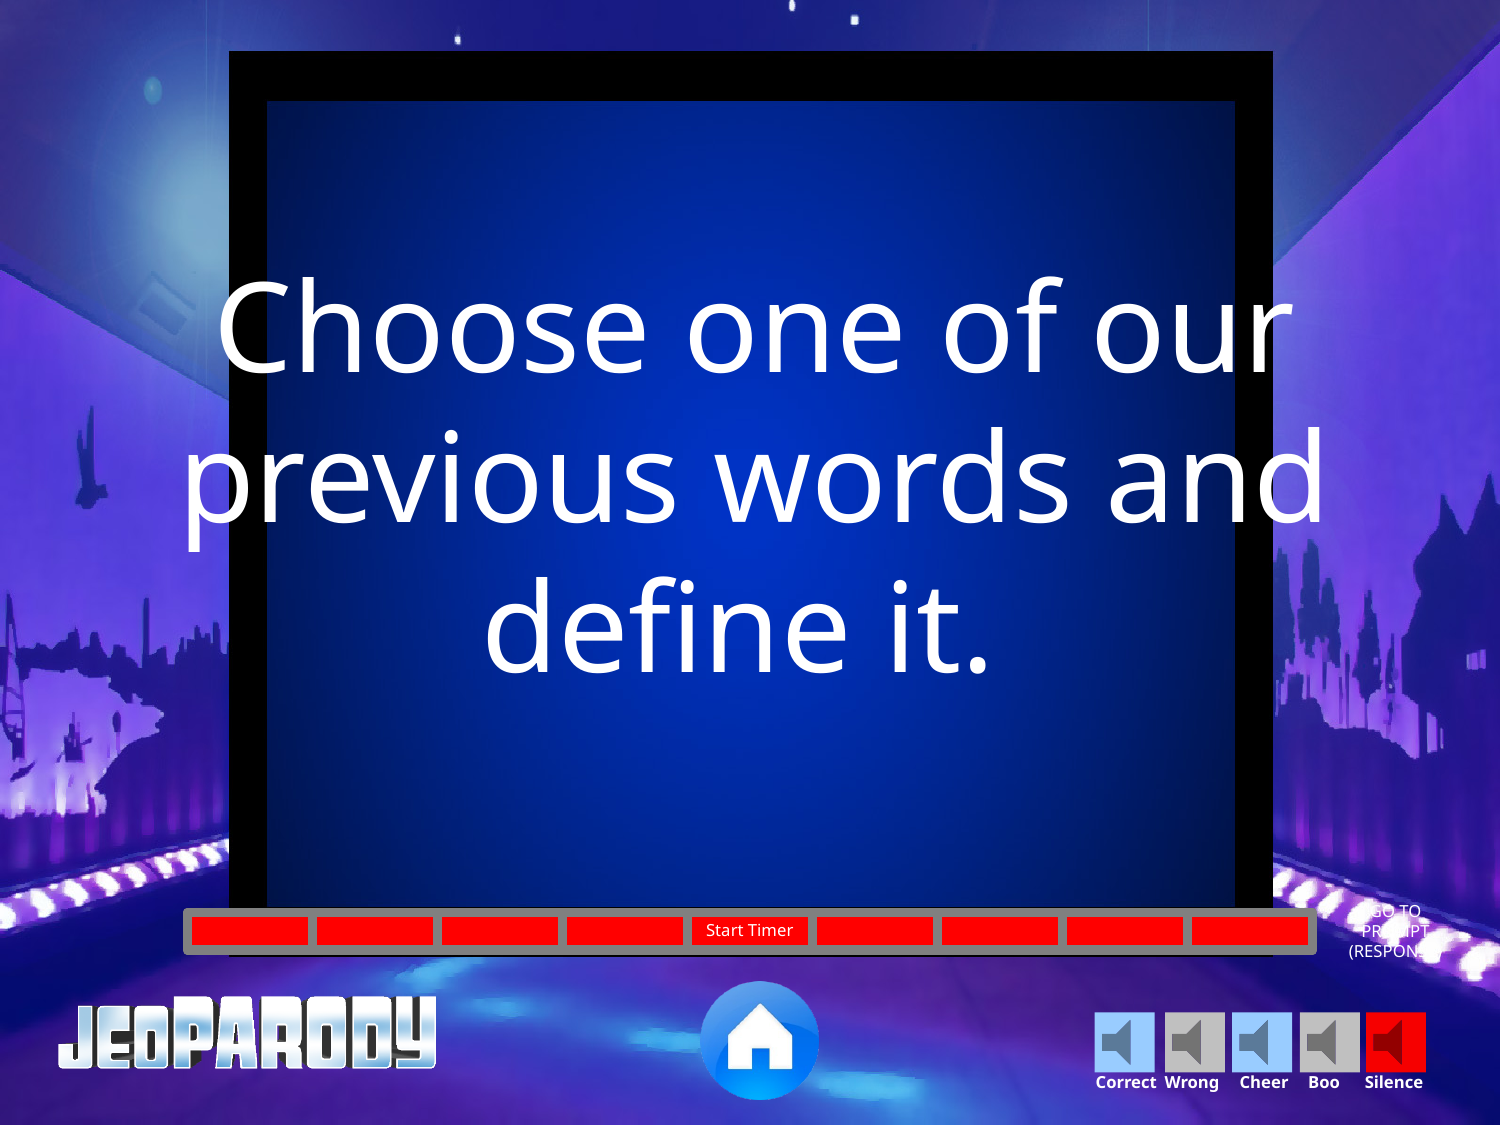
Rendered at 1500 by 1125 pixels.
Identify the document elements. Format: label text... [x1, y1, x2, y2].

text_box [310, 910, 435, 952]
text_box Start Timer [674, 912, 825, 947]
text_box [815, 910, 940, 952]
text_box [685, 947, 815, 952]
text_box [1190, 910, 1315, 952]
text_box [185, 910, 310, 952]
picture [0, 0, 1500, 1125]
text_box [940, 910, 1065, 952]
text_box [435, 910, 560, 952]
text_box [560, 910, 685, 952]
text_box GO TO PROMPT (RESPONSE) [1328, 893, 1463, 969]
text_box Choose one of our previous words and define it. [133, 239, 1375, 705]
text_box [1065, 910, 1190, 952]
